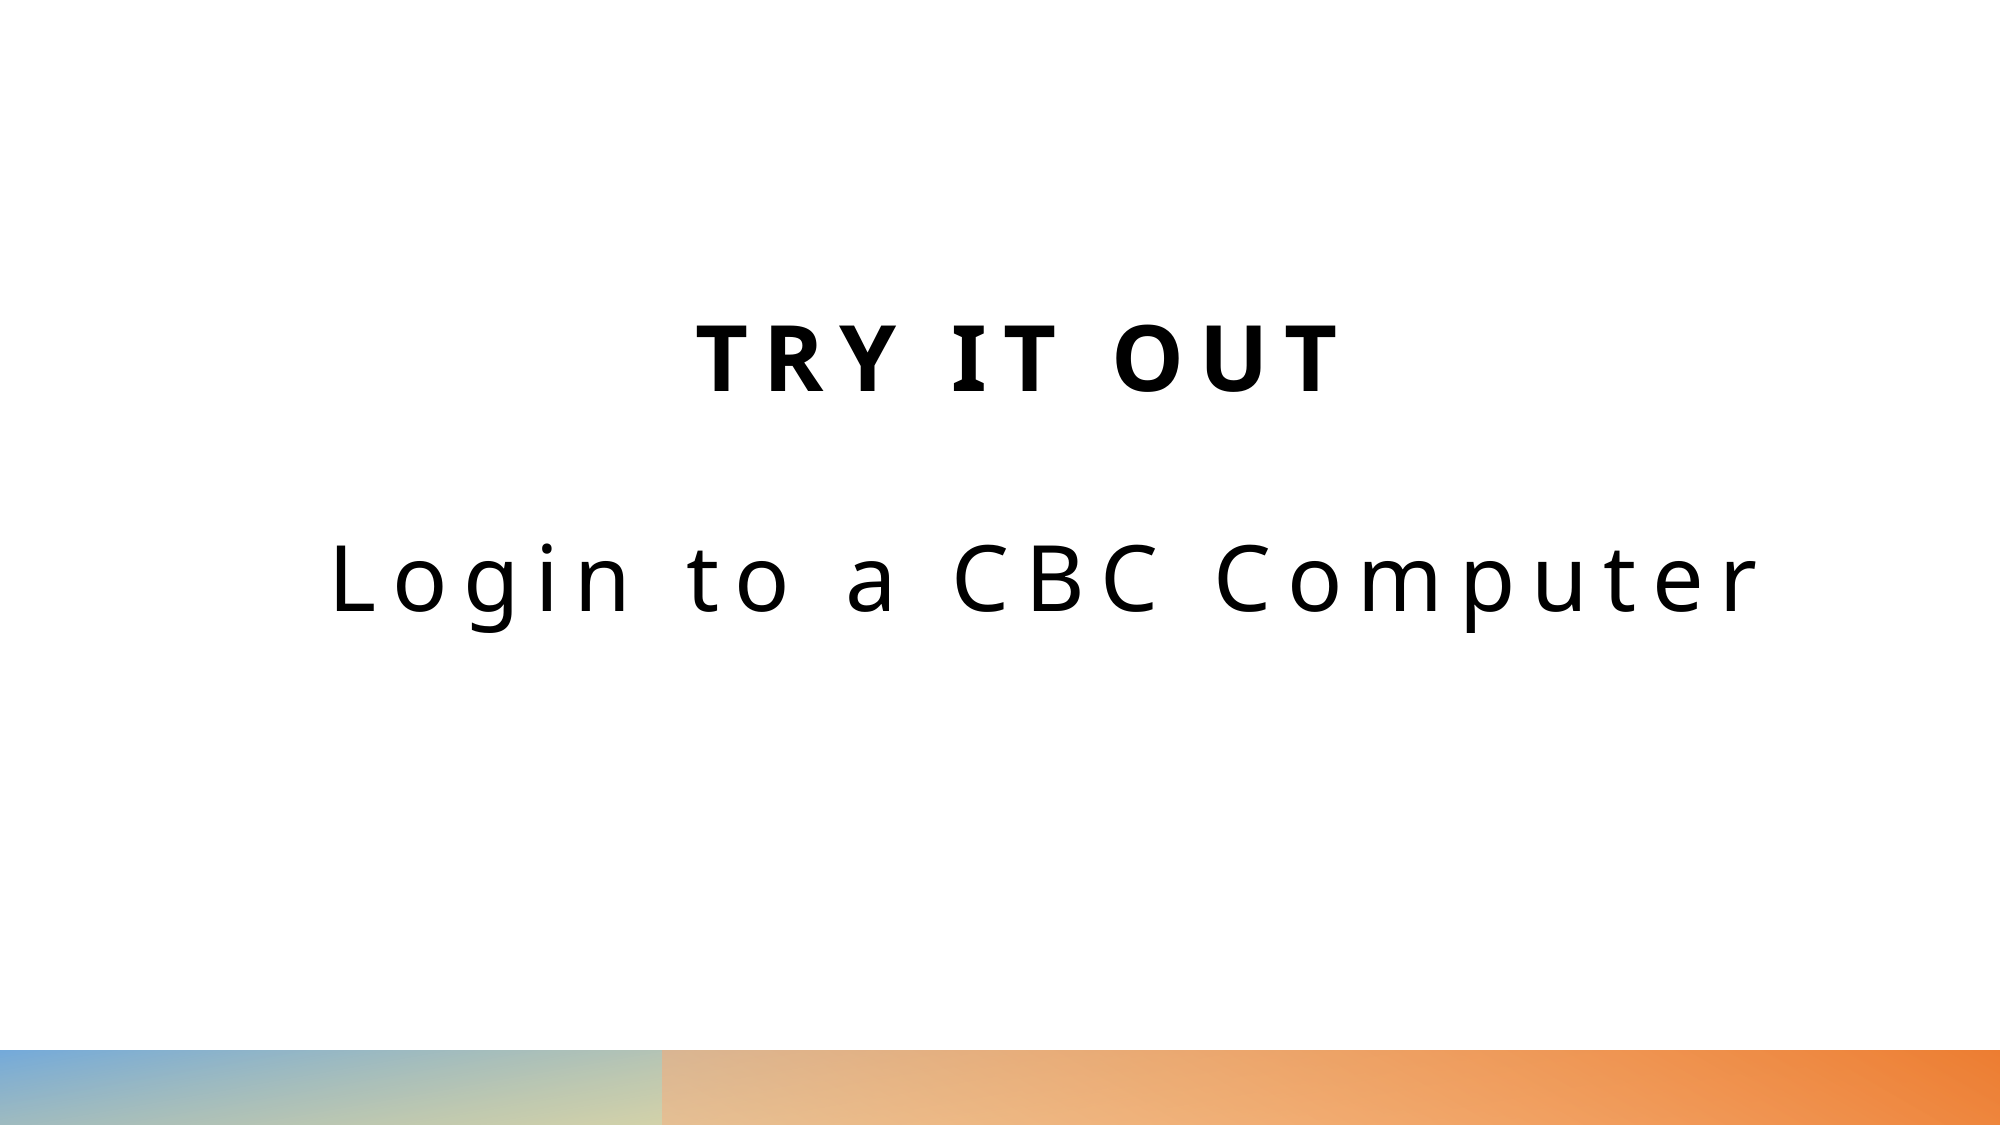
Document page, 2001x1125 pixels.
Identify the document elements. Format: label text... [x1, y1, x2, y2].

title Try it out Login to a CBC Computer [207, 161, 1842, 630]
